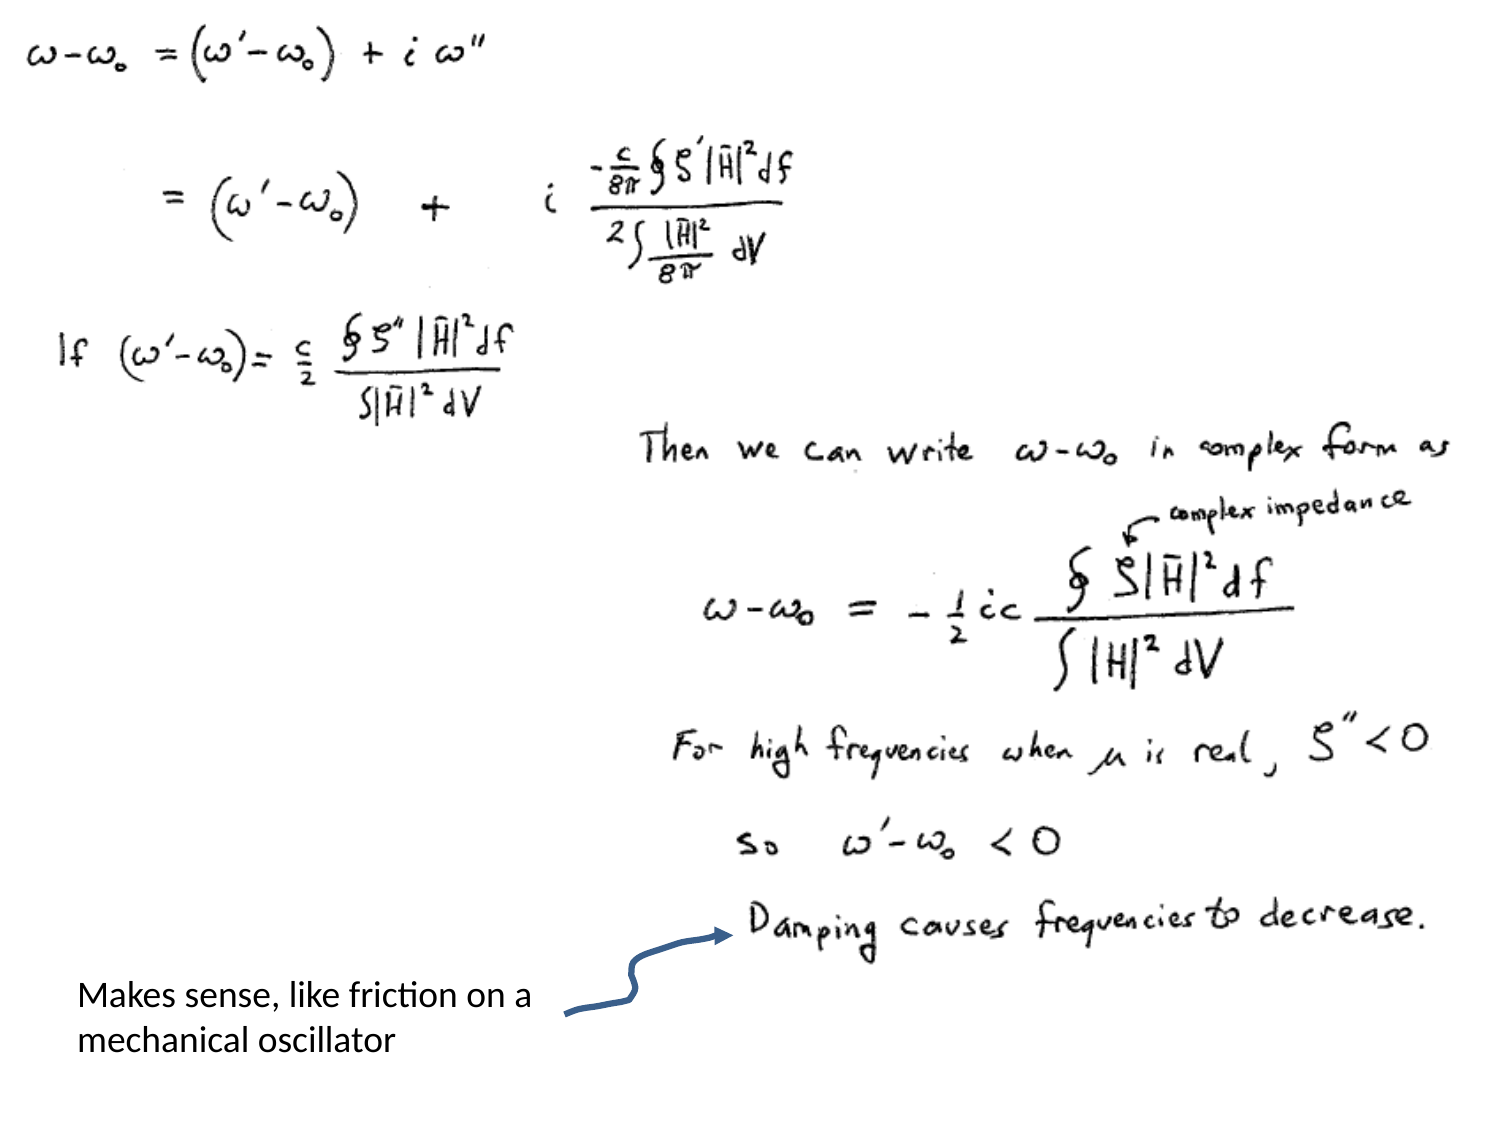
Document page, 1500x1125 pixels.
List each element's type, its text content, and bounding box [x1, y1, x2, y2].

picture [0, 0, 1476, 977]
text_box Makes sense, like friction on a mechanical oscillator [62, 962, 600, 1068]
text_box [563, 985, 638, 1017]
